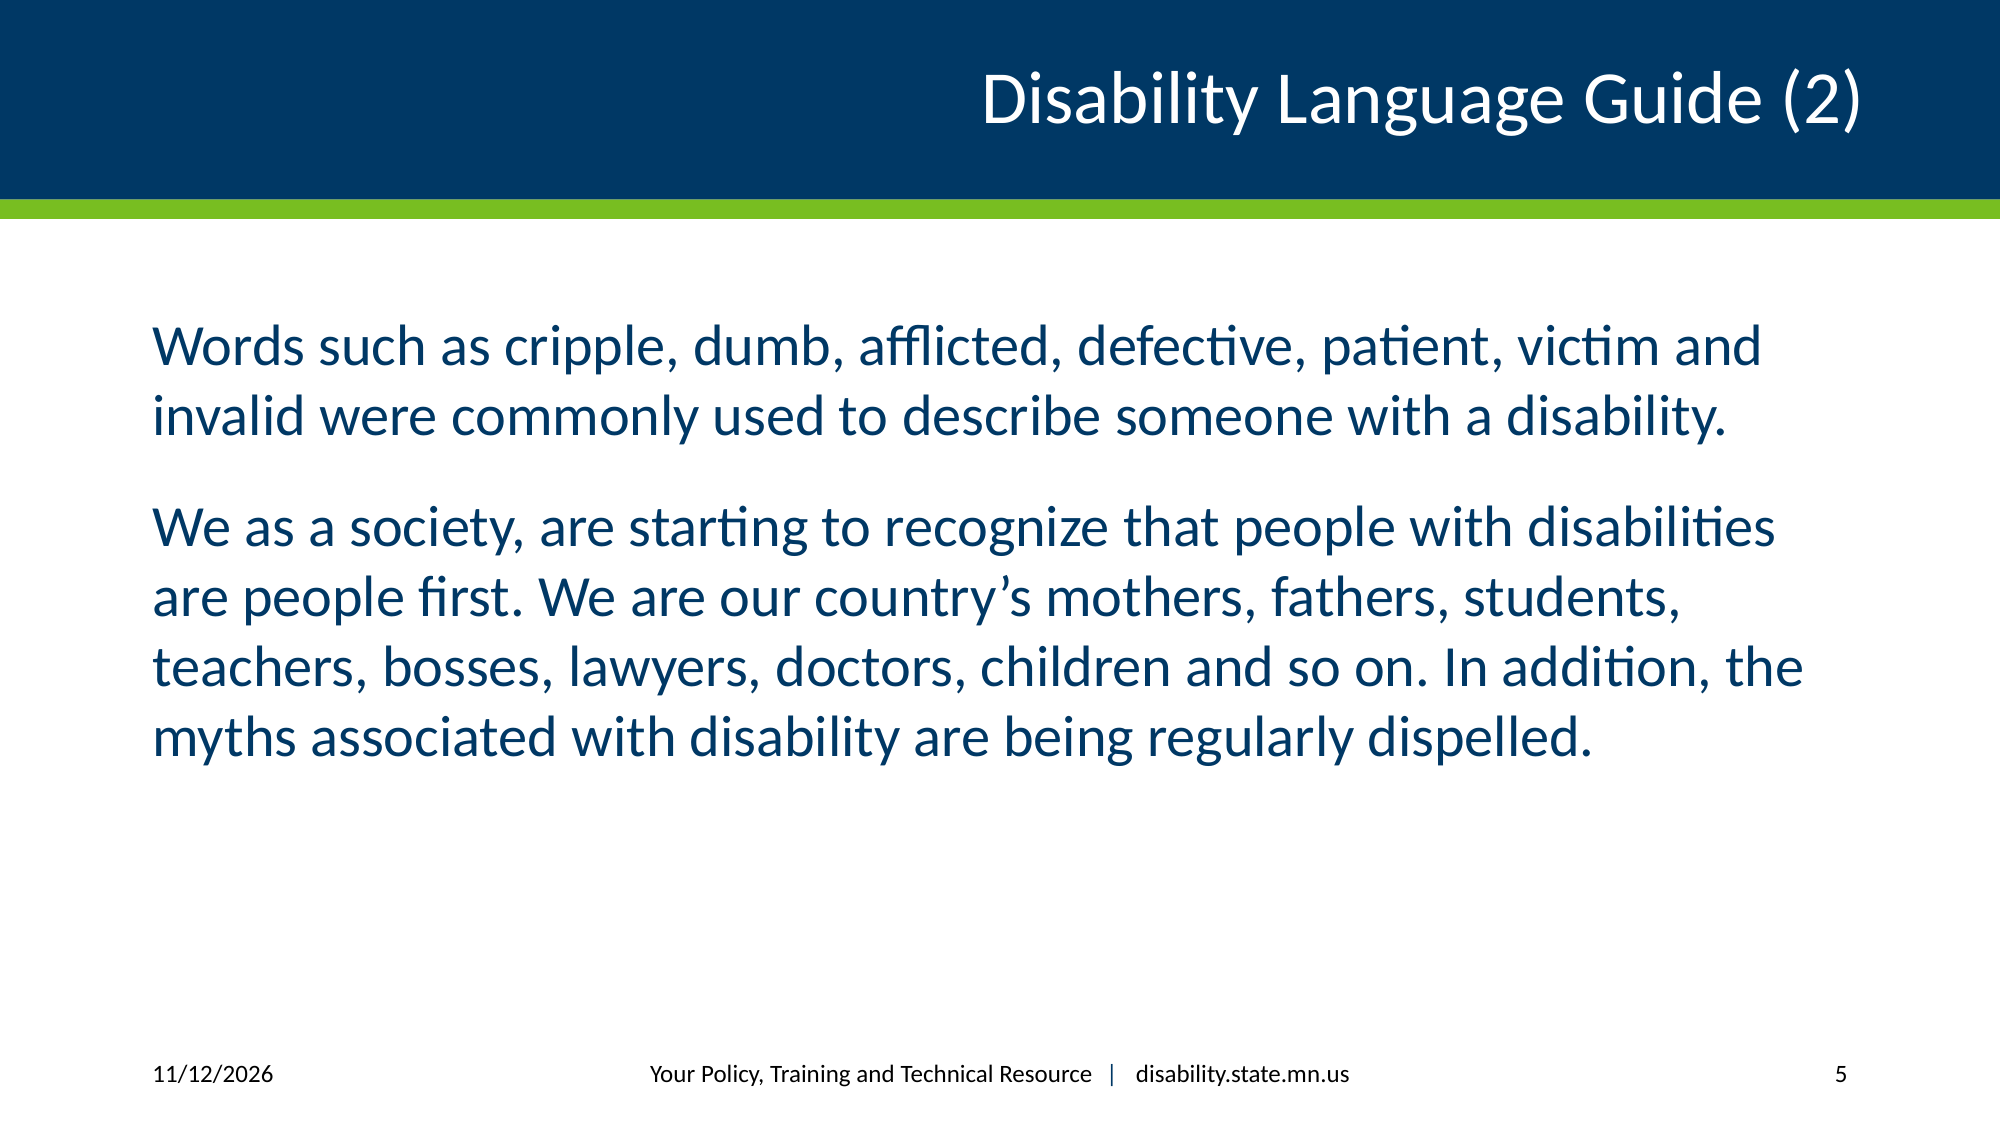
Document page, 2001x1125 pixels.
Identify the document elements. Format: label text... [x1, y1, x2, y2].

list Words such as cripple, dumb, afflicted, defective, patient, victim and invalid were commonly used to describe someone with a disability. We as a society, are starting to recognize that people with disabilities are people first. We are our country’s mothers, fathers, students, teachers, bosses, lawyers, doctors, children and so on. In addition, the myths associated with disability are being regularly dispelled. [137, 299, 1863, 1014]
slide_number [137, 1042, 361, 1103]
title Disability Language Guide (2) [0, 0, 2000, 200]
slide_number 5 [1622, 1042, 1863, 1103]
footer Your Policy, Training and Technical Resource | disability.state.mn.us [541, 1042, 1459, 1103]
